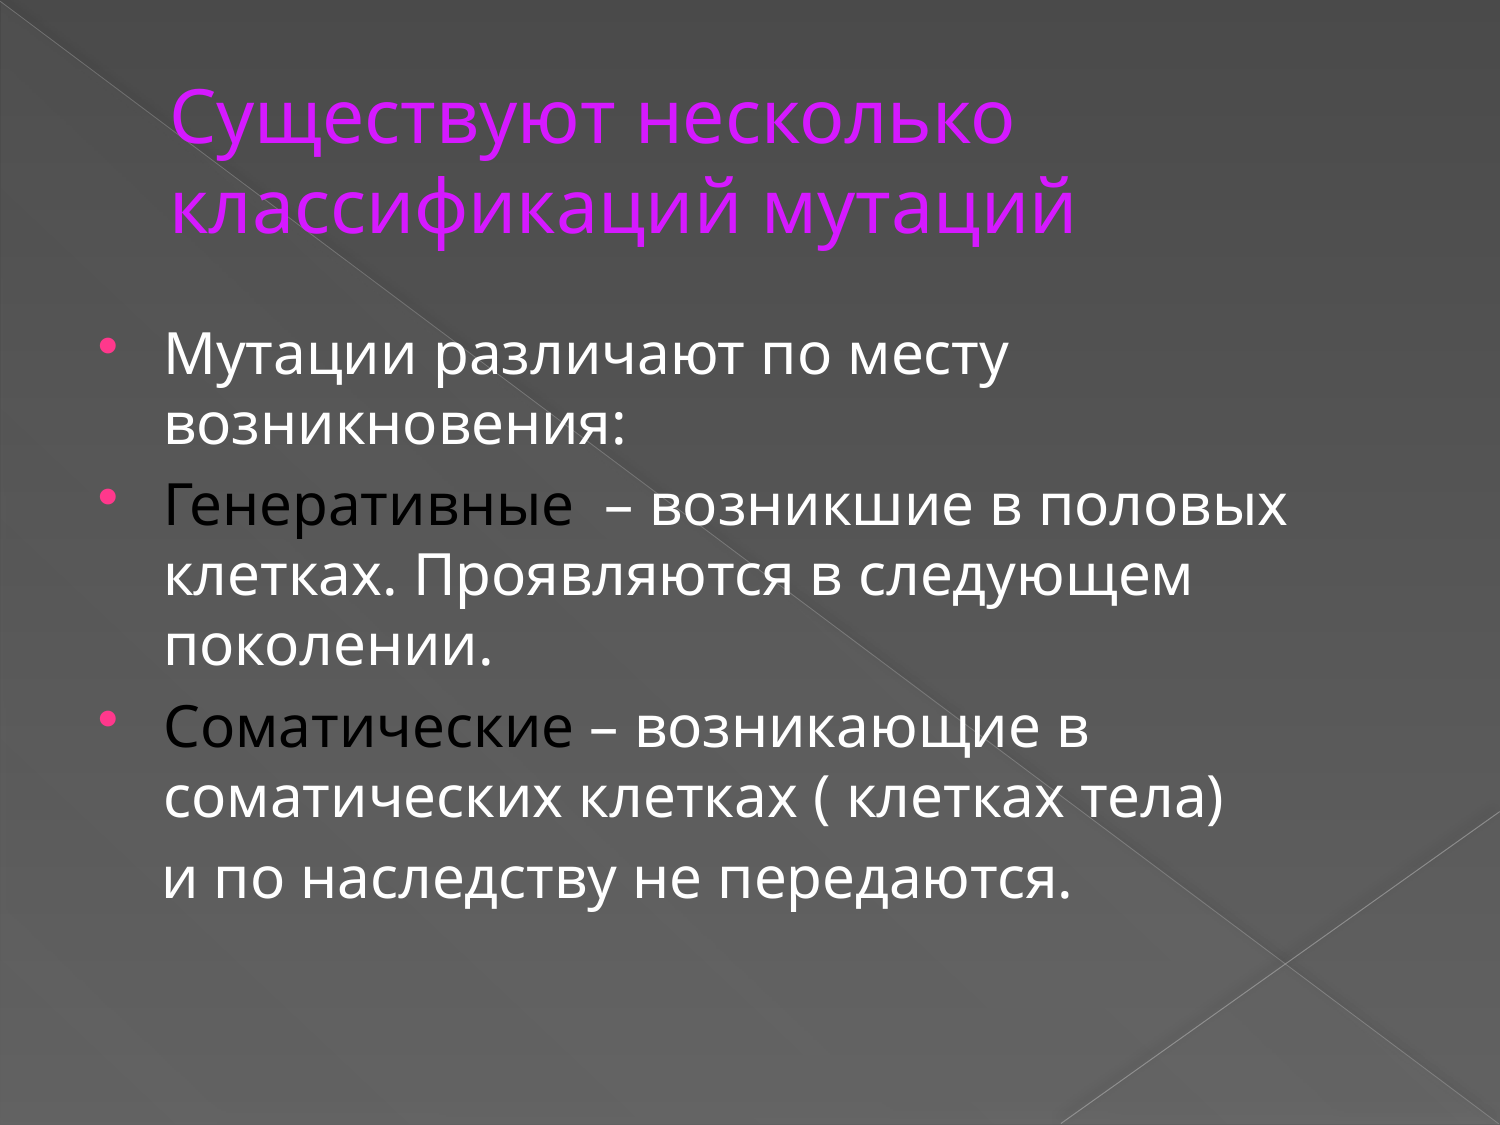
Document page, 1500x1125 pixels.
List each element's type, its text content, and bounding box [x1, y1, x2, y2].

title Существуют несколько классификаций мутаций [75, 43, 1425, 274]
list Мутации различают по месту возникновения: Генеративные – возникшие в половых клетках. Проявляются в следующем поколении. Соматические – возникающие в соматических клетках ( клетках тела) и по наследству не передаются. [75, 308, 1425, 1059]
